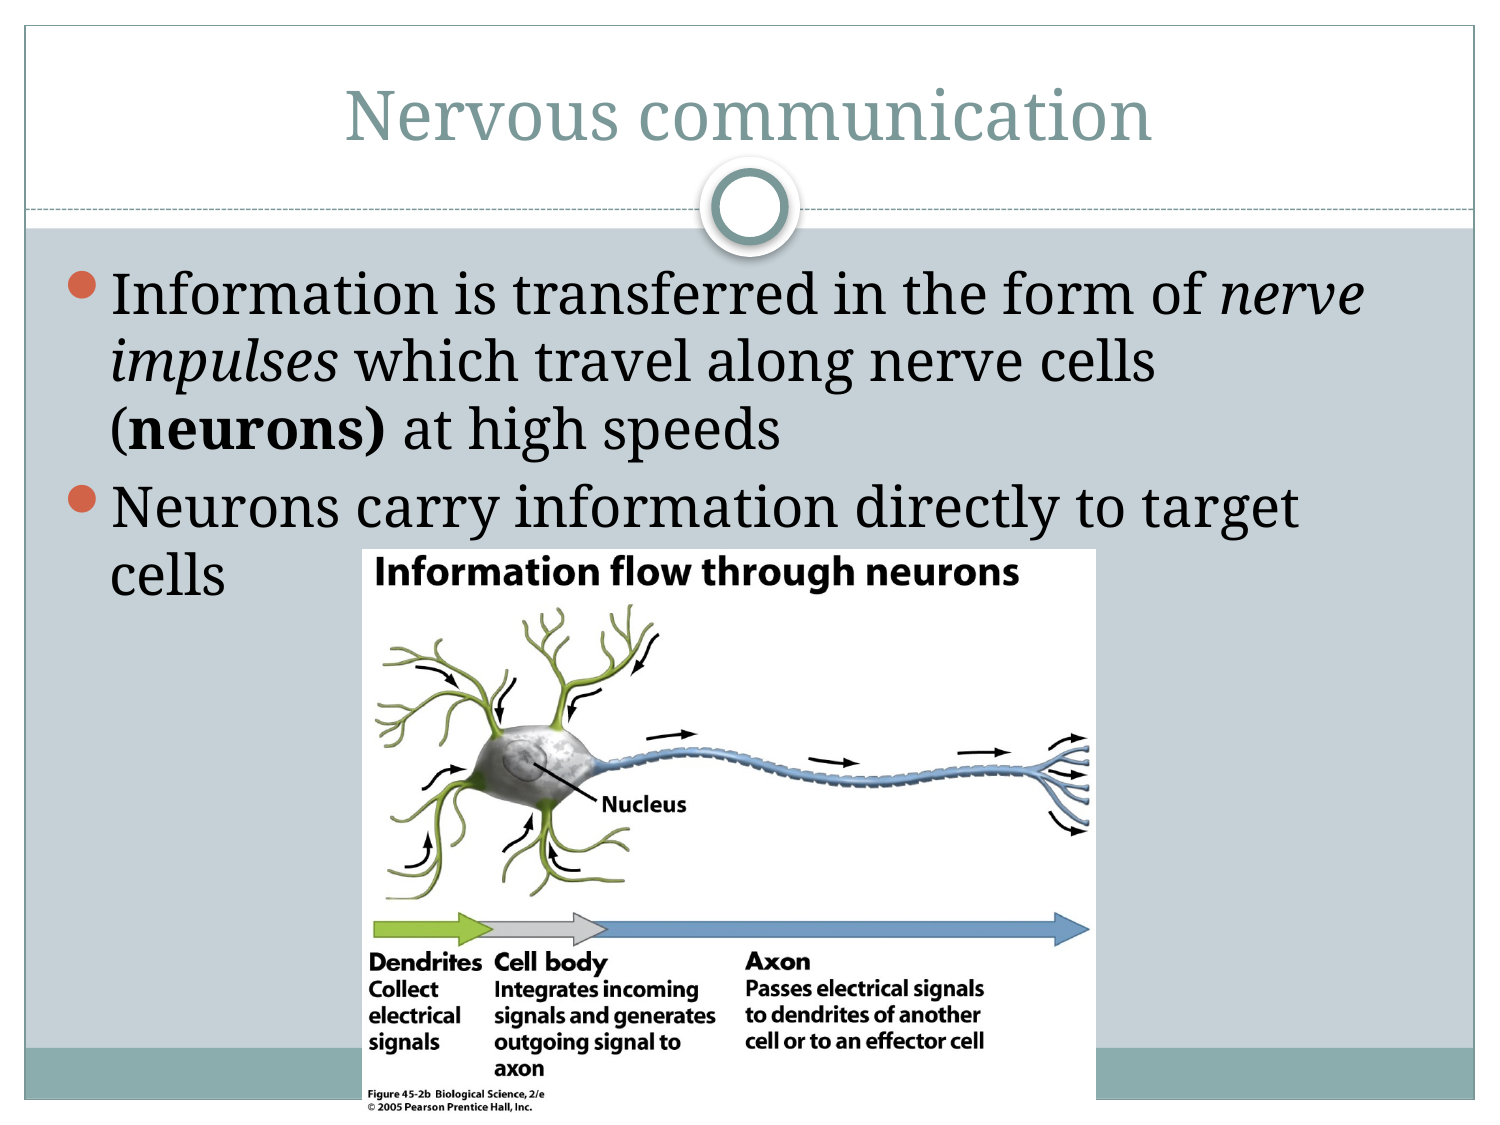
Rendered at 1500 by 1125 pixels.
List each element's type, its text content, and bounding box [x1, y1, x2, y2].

list Information is transferred in the form of nerve impulses which travel along nerve cells (neurons) at high speeds Neurons carry information directly to target cells [49, 250, 1445, 1001]
title Nervous communication [49, 37, 1450, 162]
picture [362, 549, 1096, 1113]
